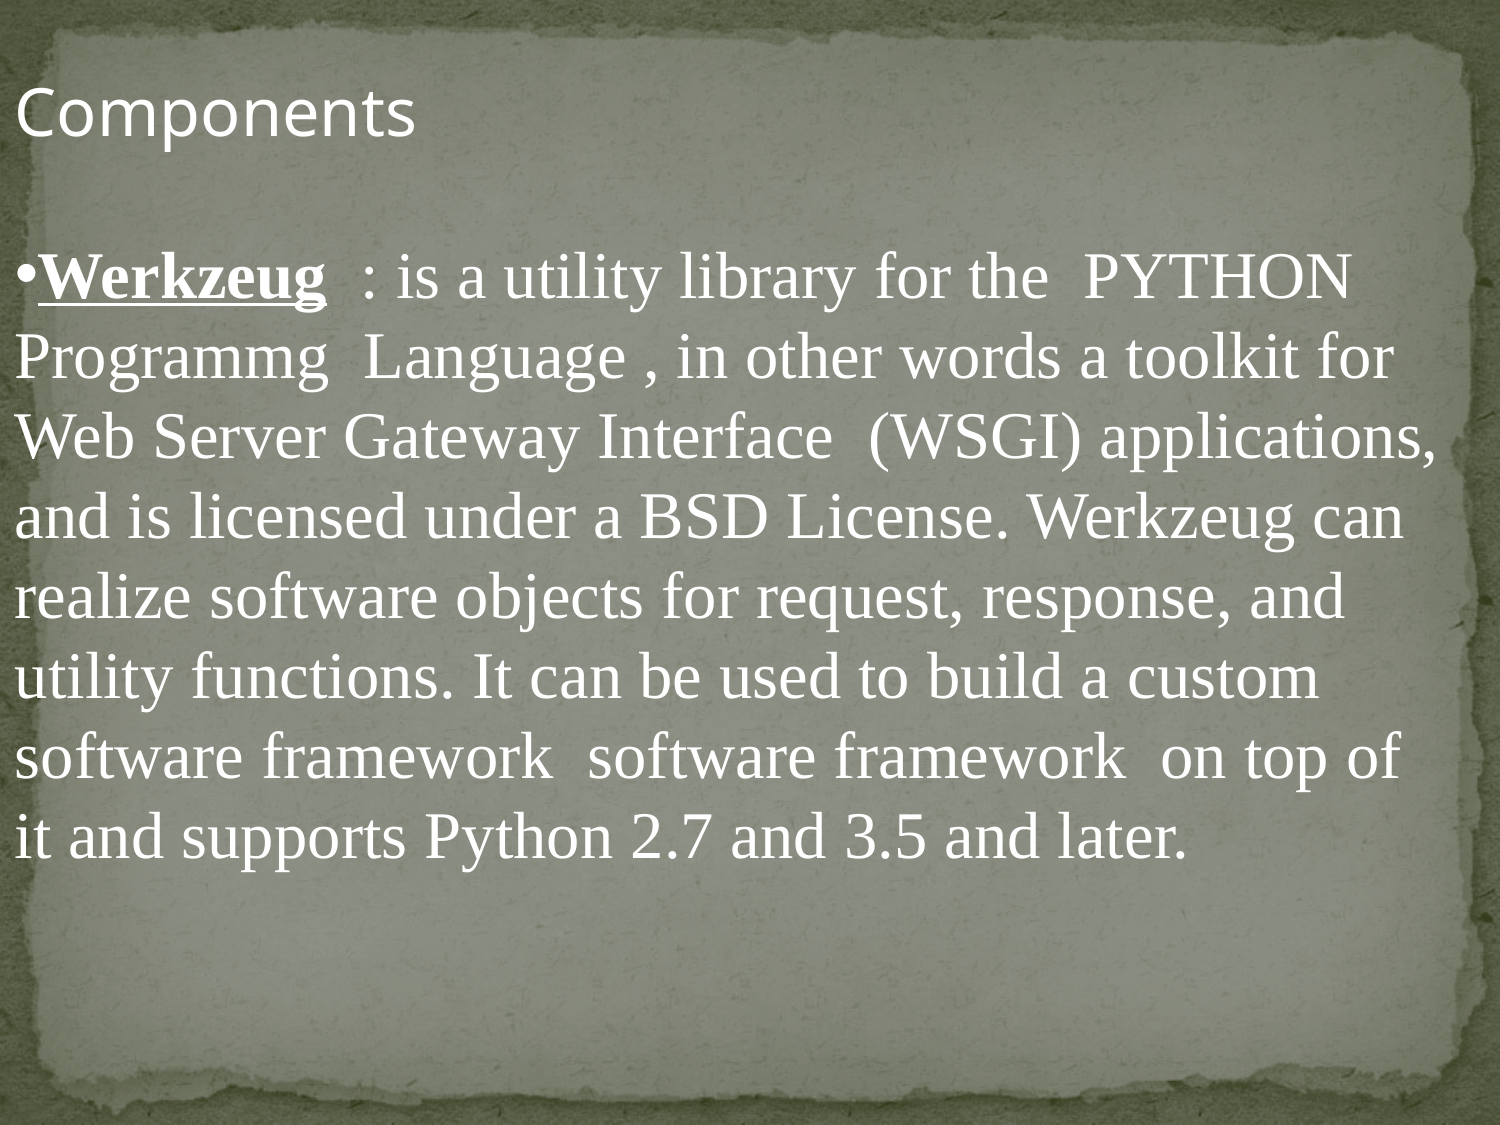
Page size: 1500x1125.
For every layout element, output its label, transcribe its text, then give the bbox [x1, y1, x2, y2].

text_box Components [0, 62, 1338, 158]
text_box Werkzeug : is a utility library for the PYTHON Programmg Language , in other words a toolkit for Web Server Gateway Interface (WSGI) applications, and is licensed under a BSD License. Werkzeug can realize software objects for request, response, and utility functions. It can be used to build a custom software framework software framework on top of it and supports Python 2.7 and 3.5 and later. [0, 224, 1463, 880]
